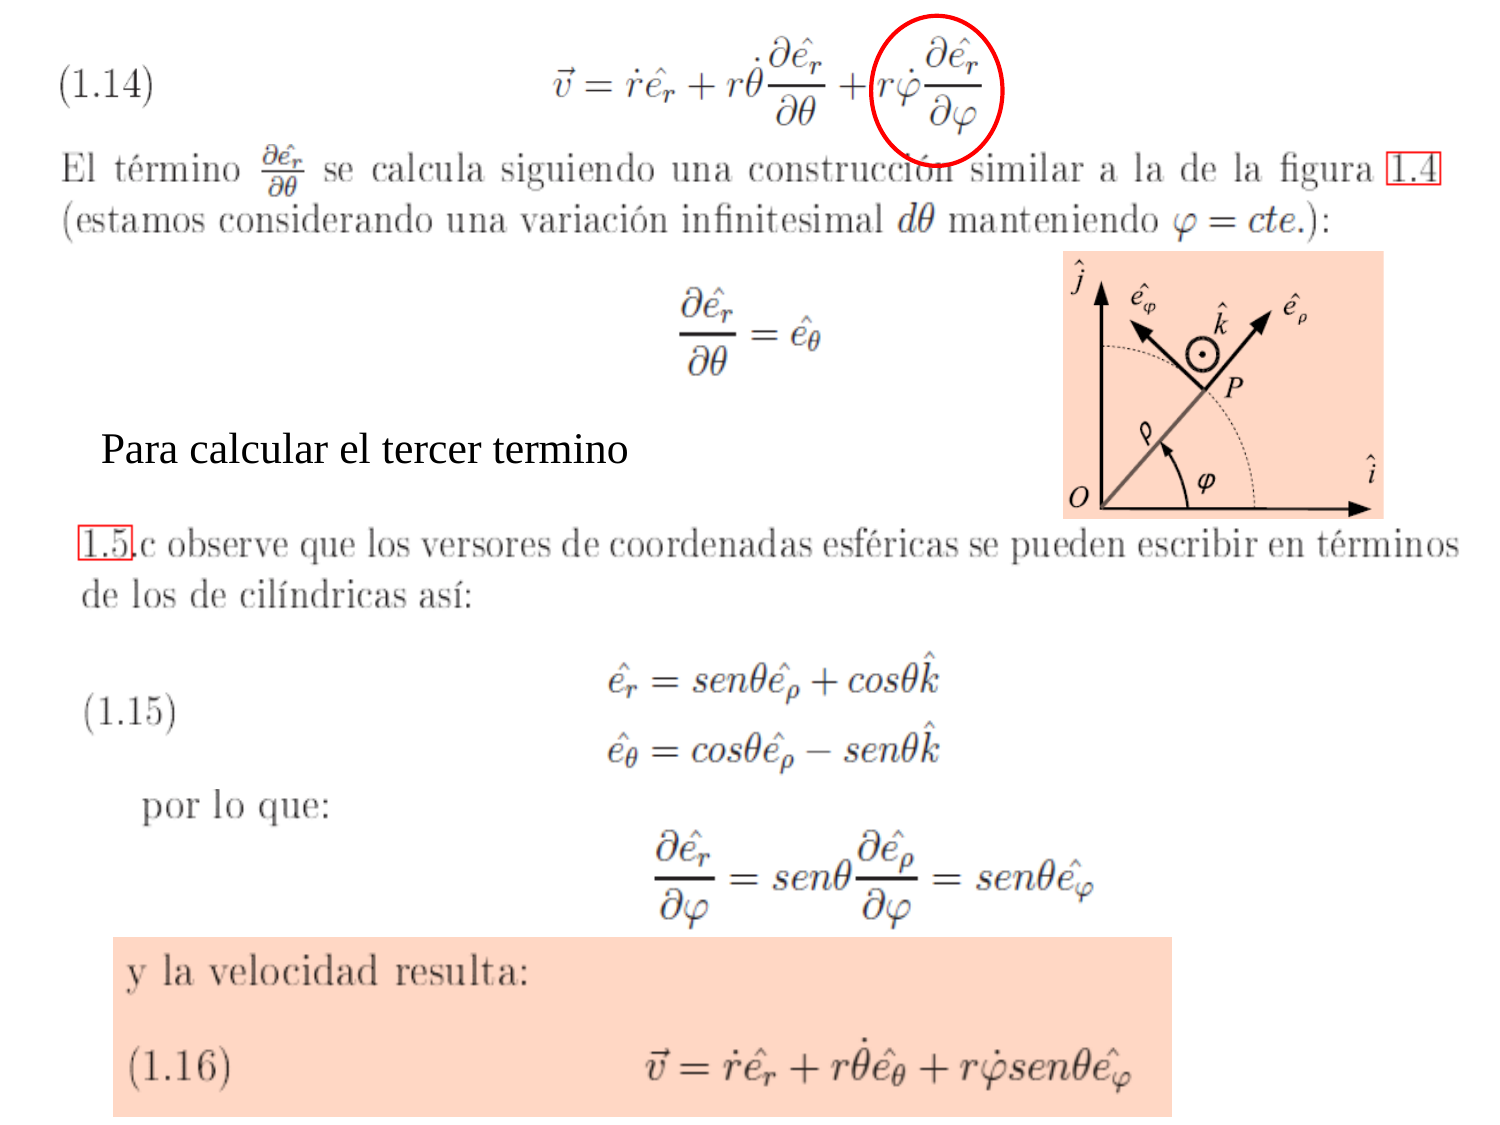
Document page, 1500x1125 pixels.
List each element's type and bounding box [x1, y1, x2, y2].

text_box [82, 15, 1003, 481]
picture [42, 26, 82, 402]
picture [73, 26, 1478, 1118]
